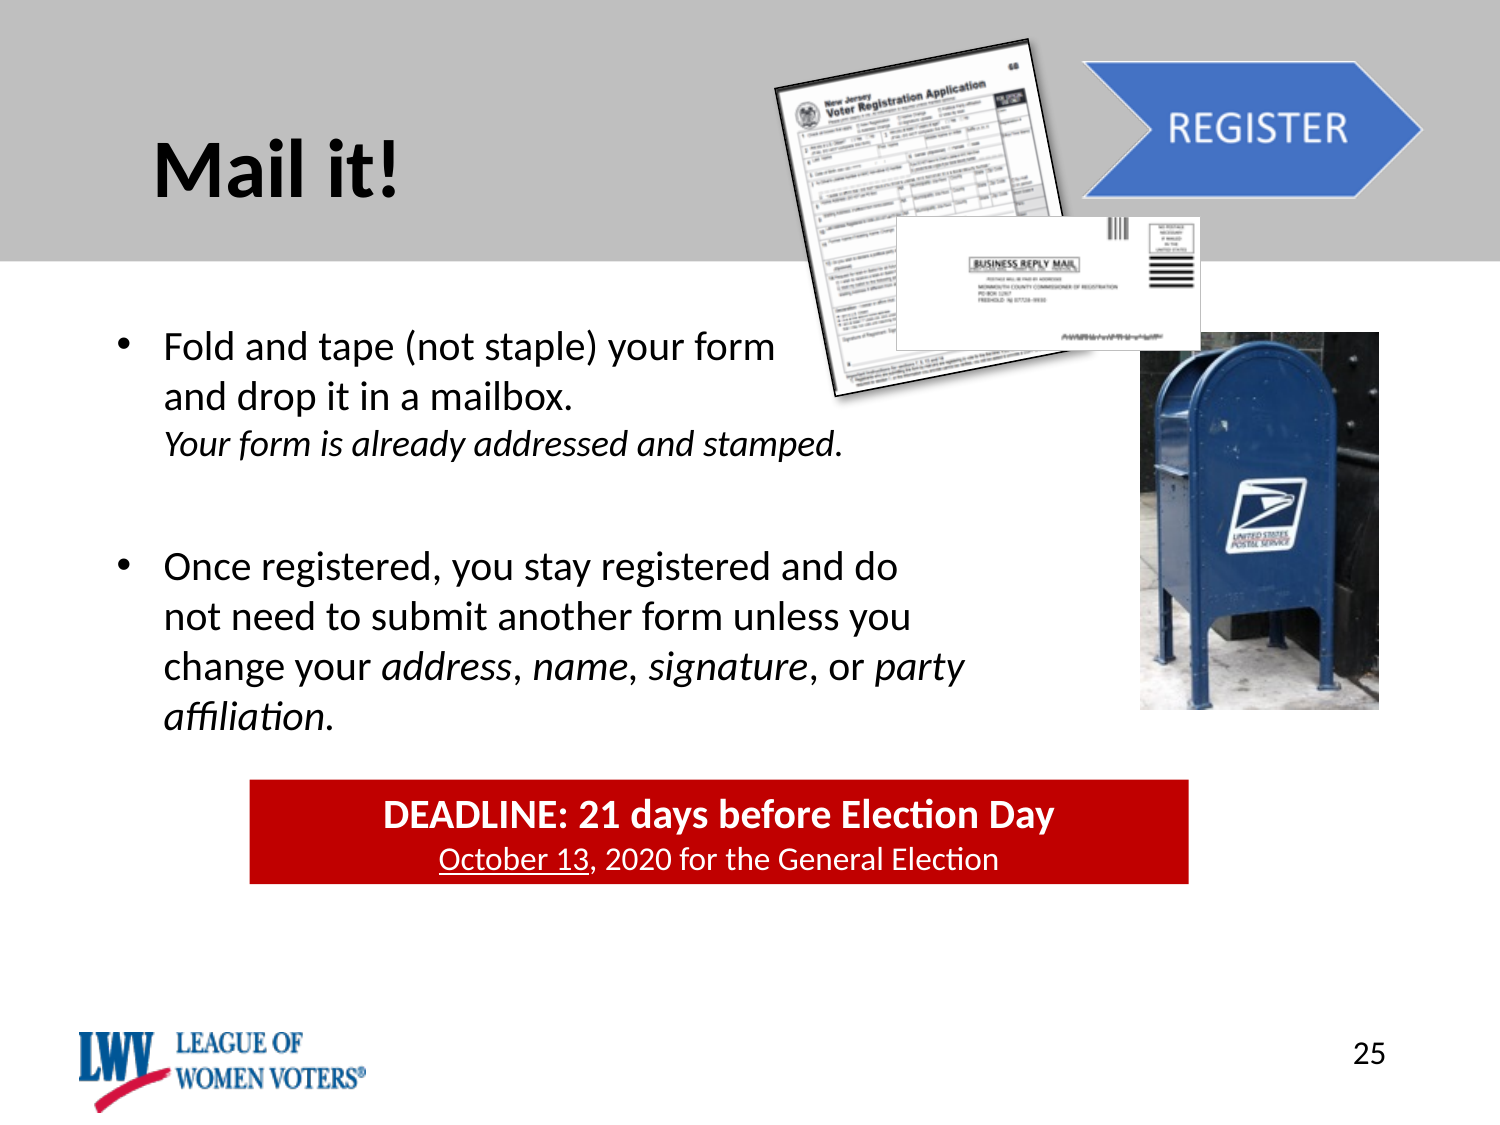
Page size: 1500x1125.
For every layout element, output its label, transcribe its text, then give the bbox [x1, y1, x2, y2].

text_box [0, 0, 1500, 262]
text_box 25 [1081, 1023, 1402, 1079]
text_box DEADLINE: 21 days before Election Day October 13, 2020 for the General Election [249, 779, 1189, 885]
text_box Fold and tape (not staple) your form and drop it in a mailbox. Your form is already addressed and stamped. Once registered, you stay registered and do not need to submit another form unless you change your address, name, signature, or party affiliation. [101, 311, 1041, 809]
picture [1081, 61, 1425, 199]
picture [777, 41, 1379, 710]
text_box Mail it! [138, 62, 803, 280]
picture [79, 1032, 366, 1113]
